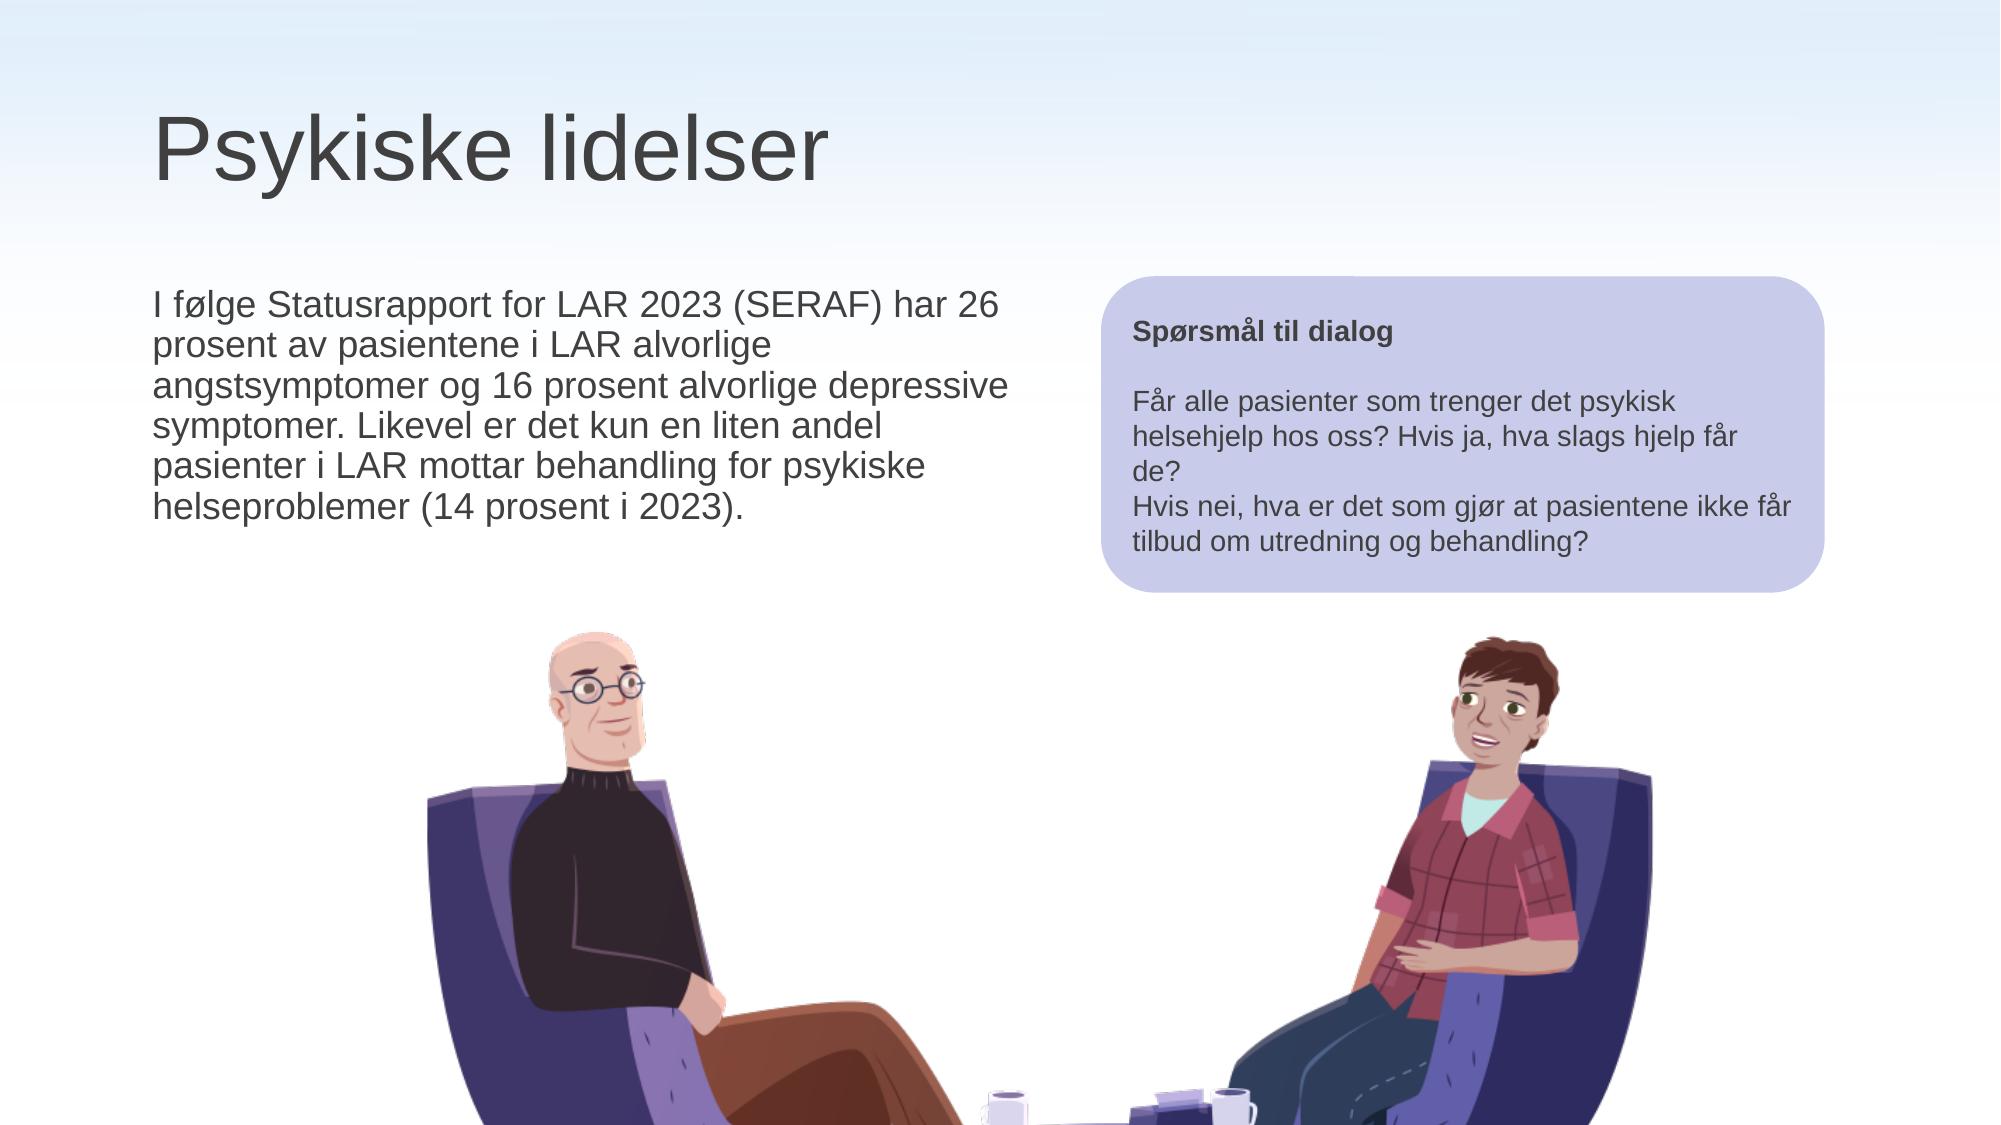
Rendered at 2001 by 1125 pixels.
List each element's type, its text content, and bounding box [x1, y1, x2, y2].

list I følge Statusrapport for LAR 2023 (SERAF) har 26 prosent av pasientene i LAR alvorlige angstsymptomer og 16 prosent alvorlige depressive symptomer. Likevel er det kun en liten andel pasienter i LAR mottar behandling for psykiske helseproblemer (14 prosent i 2023). [137, 277, 1051, 532]
title Psykiske lidelser [137, 40, 1863, 262]
text_box Spørsmål til dialog Får alle pasienter som trenger det psykisk helsehjelp hos oss? Hvis ja, hva slags hjelp får de? Hvis nei, hva er det som gjør at pasientene ikke får tilbud om utredning og behandling? [1101, 276, 1825, 532]
picture [0, 0, 2000, 1125]
